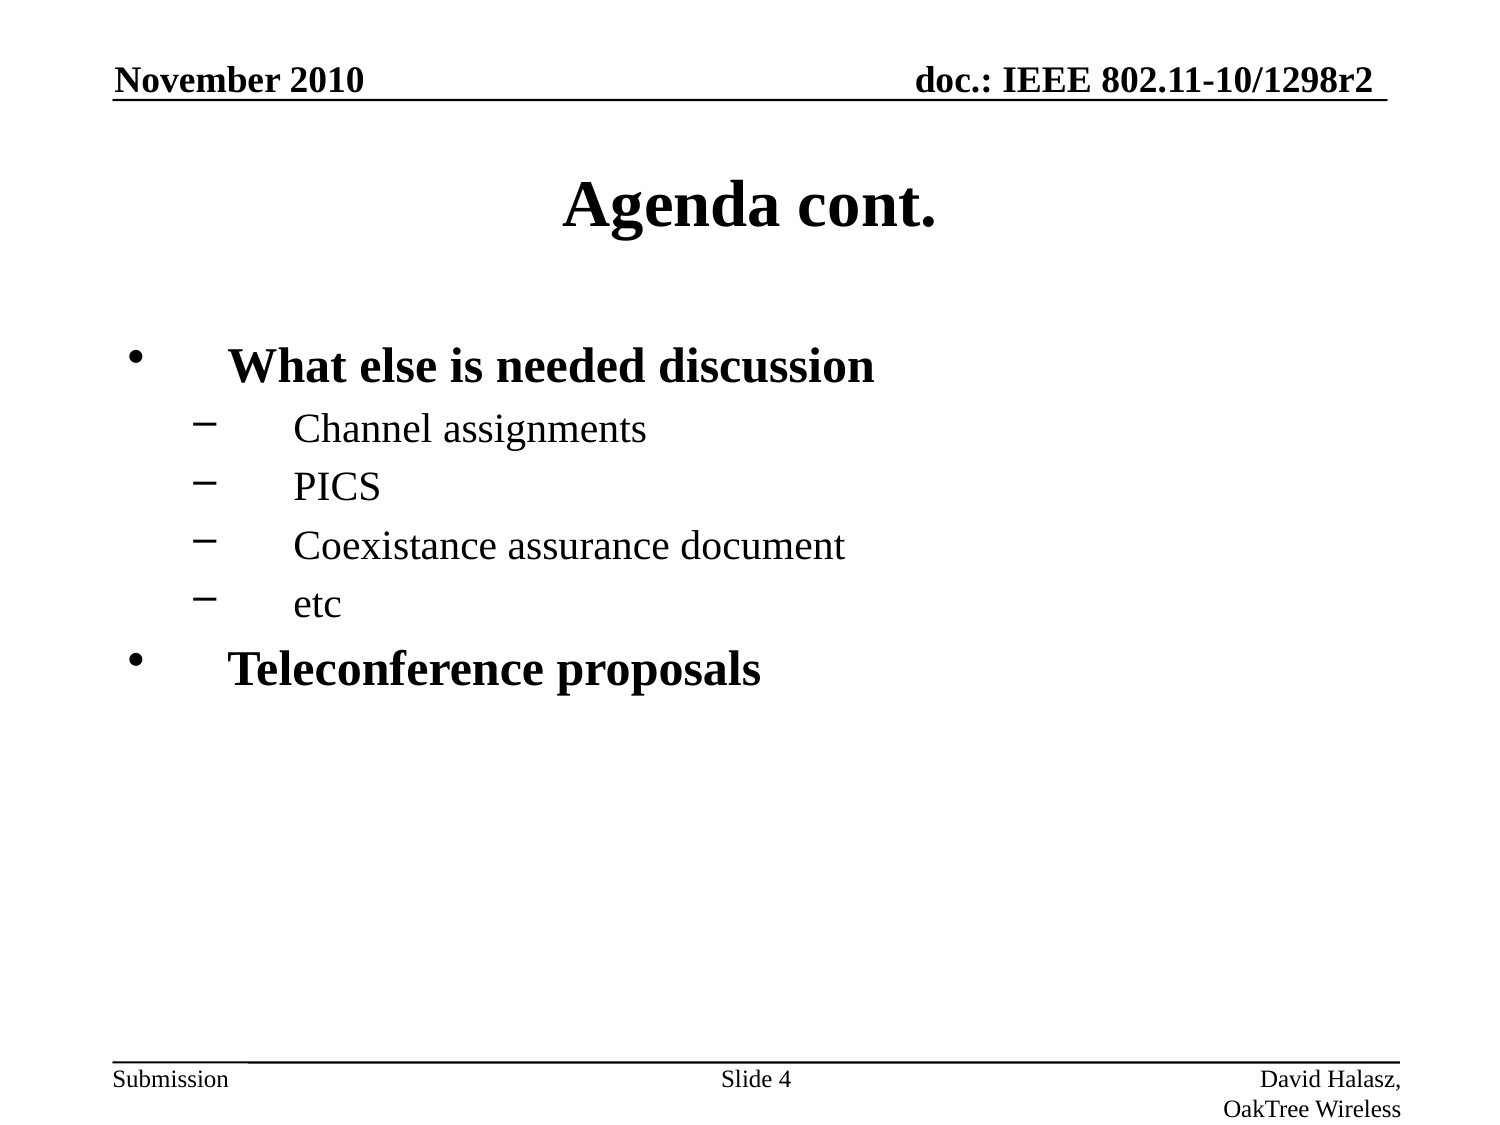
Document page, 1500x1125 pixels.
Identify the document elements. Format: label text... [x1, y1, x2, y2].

list What else is needed discussion Channel assignments PICS Coexistance assurance document etc Teleconference proposals [112, 324, 1388, 1001]
footer David Halasz, OakTree Wireless [1185, 1061, 1402, 1093]
title Agenda cont. [112, 112, 1388, 288]
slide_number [114, 54, 368, 101]
slide_number Slide 4 [712, 1061, 800, 1093]
